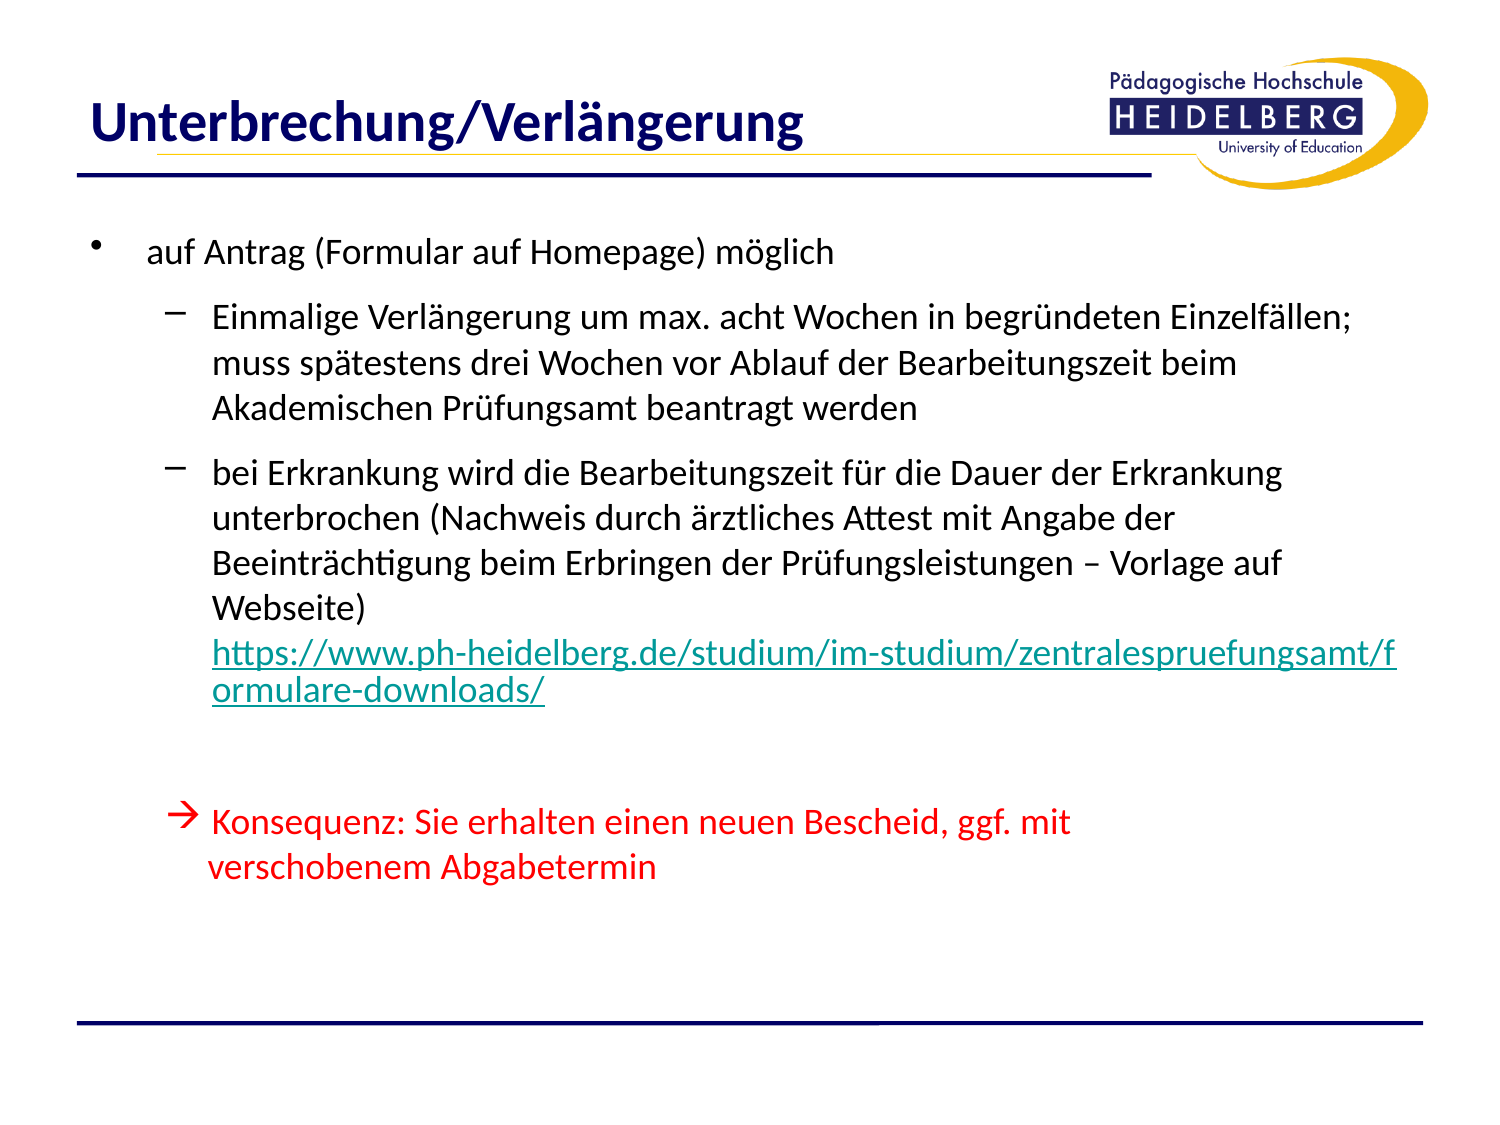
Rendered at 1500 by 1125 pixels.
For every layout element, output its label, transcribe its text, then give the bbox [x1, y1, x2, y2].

title Unterbrechung/Verlängerung [75, 24, 1105, 212]
list auf Antrag (Formular auf Homepage) möglich Einmalige Verlängerung um max. acht Wochen in begründeten Einzelfällen; muss spätestens drei Wochen vor Ablauf der Bearbeitungszeit beim Akademischen Prüfungsamt beantragt werden bei Erkrankung wird die Bearbeitungszeit für die Dauer der Erkrankung unterbrochen (Nachweis durch ärztliches Attest mit Angabe der Beeinträchtigung beim Erbringen der Prüfungsleistungen – Vorlage auf Webseite) https://www.ph-heidelberg.de/studium/im-studium/zentralespruefungsamt/formulare-downloads/ Konsequenz: Sie erhalten einen neuen Bescheid, ggf. mit verschobenem Abgabetermin [75, 220, 1425, 1012]
picture [1108, 54, 1430, 192]
